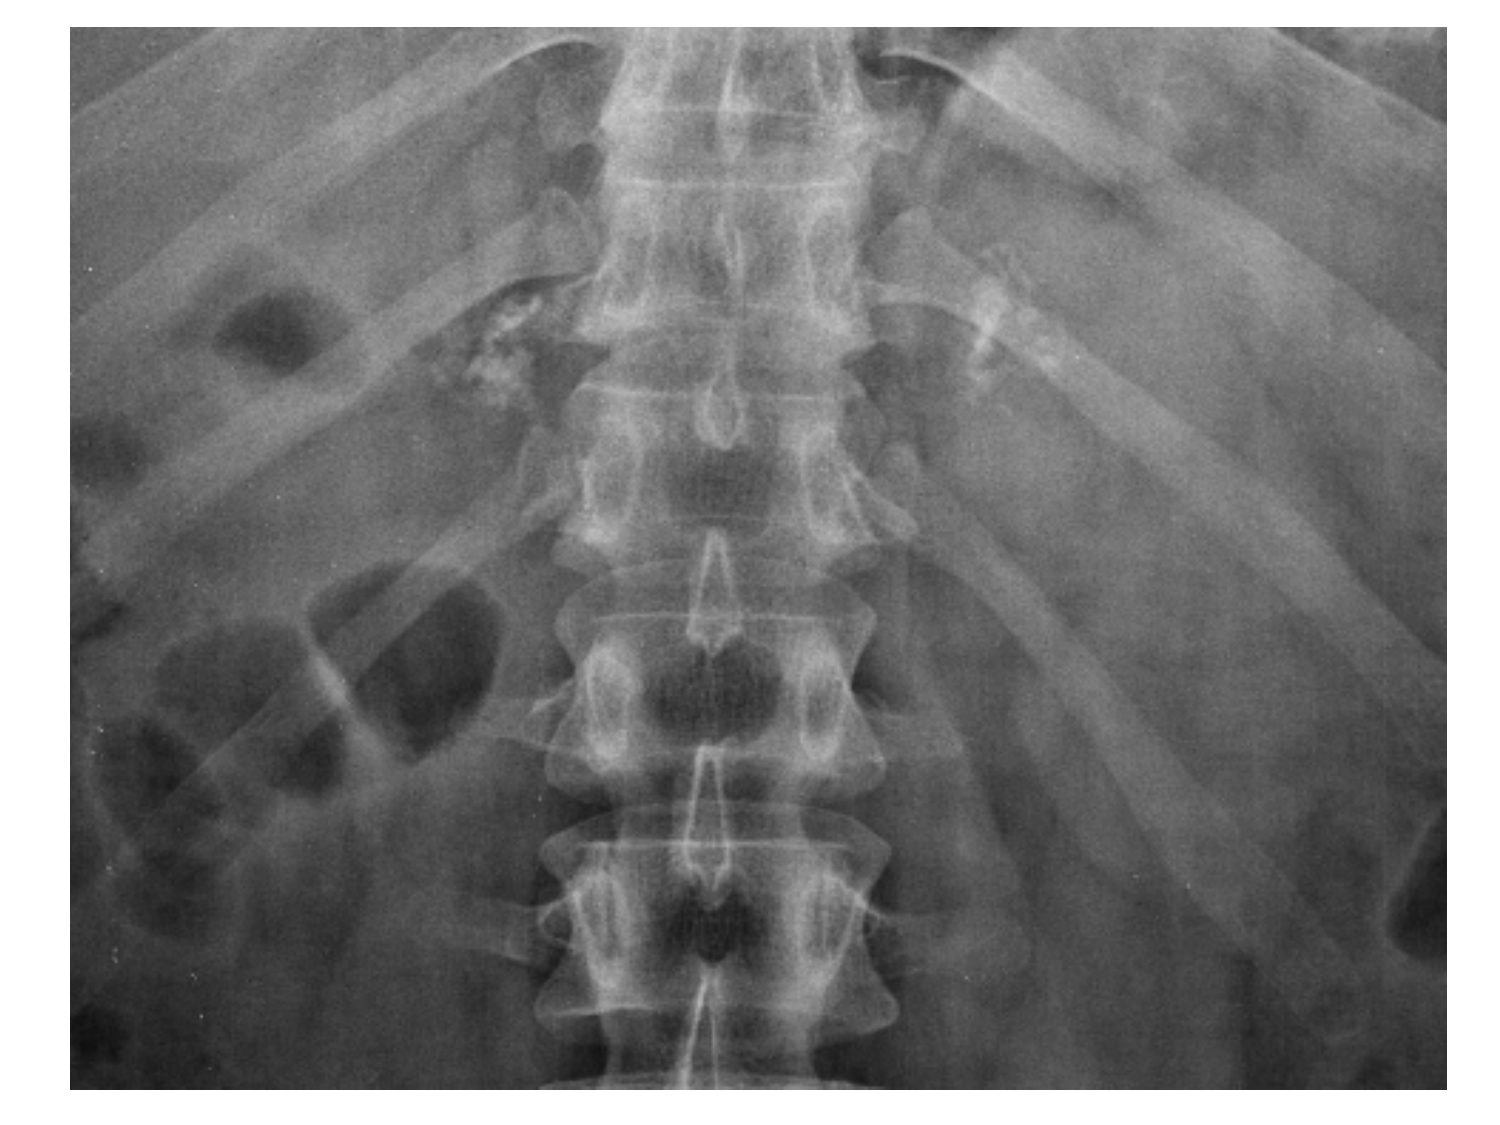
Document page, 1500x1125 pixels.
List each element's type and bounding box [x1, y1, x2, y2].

list [70, 26, 1447, 1091]
